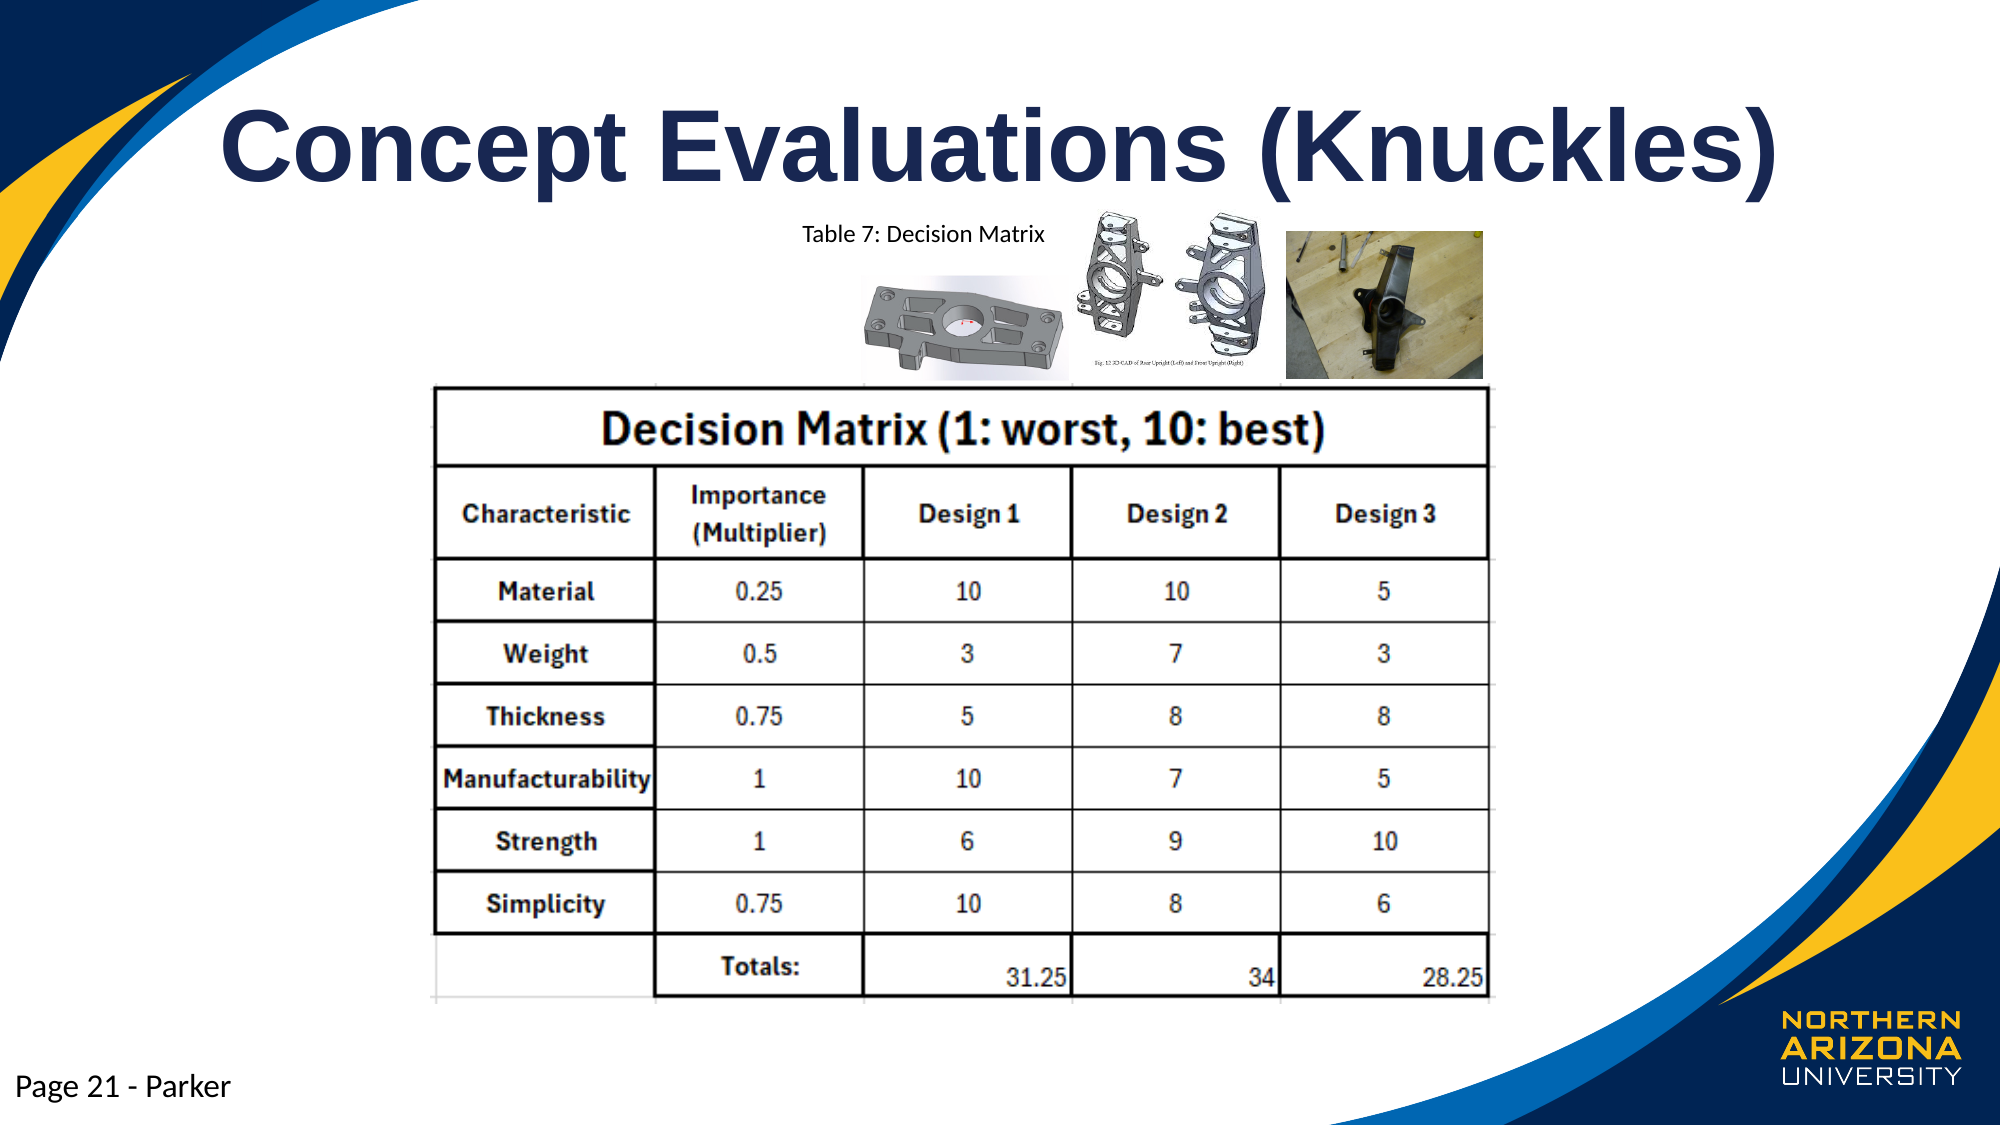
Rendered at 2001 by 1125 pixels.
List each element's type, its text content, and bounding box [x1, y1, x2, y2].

title Concept Evaluations (Knuckles) [523, 40, 1863, 258]
text_box Table 7: Decision Matrix [787, 210, 1072, 255]
text_box Page 21 - Parker [0, 1057, 450, 1112]
picture [0, 0, 2000, 1125]
picture [1286, 231, 1483, 379]
picture [1072, 209, 1269, 368]
